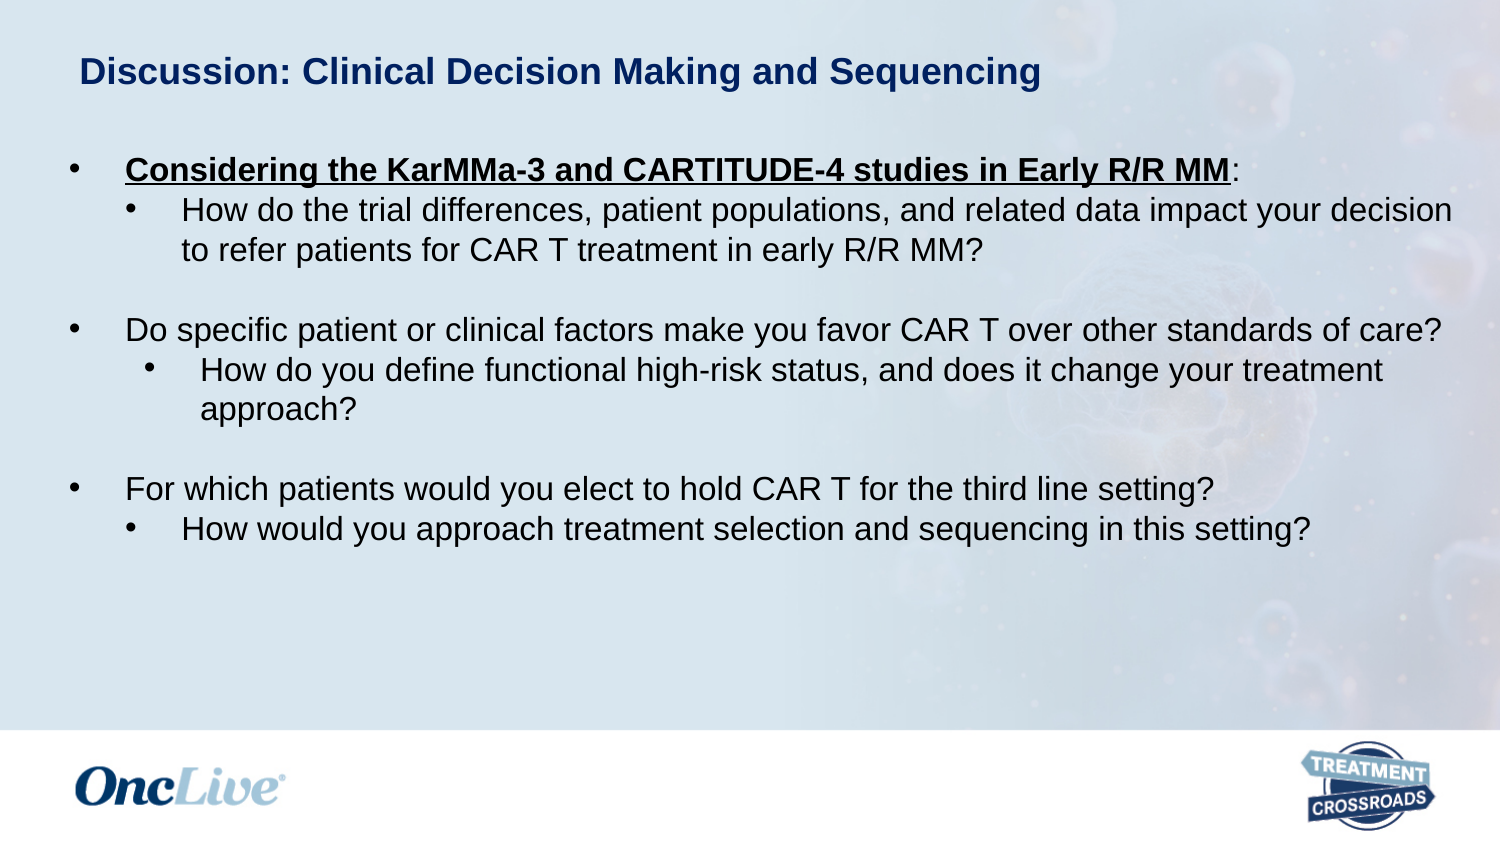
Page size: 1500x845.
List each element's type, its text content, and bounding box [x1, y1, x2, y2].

picture [0, 0, 1500, 845]
text_box Considering the KarMMa-3 and CARTITUDE-4 studies in Early R/R MM: How do the trial differences, patient populations, and related data impact your decision to refer patients for CAR T treatment in early R/R MM? Do specific patient or clinical factors make you favor CAR T over other standards of care? How do you define functional high-risk status, and does it change your treatment approach? For which patients would you elect to hold CAR T for the third line setting? How would you approach treatment selection and sequencing in this setting? [54, 140, 1473, 640]
title Discussion: Clinical Decision Making and Sequencing [64, 45, 1439, 104]
